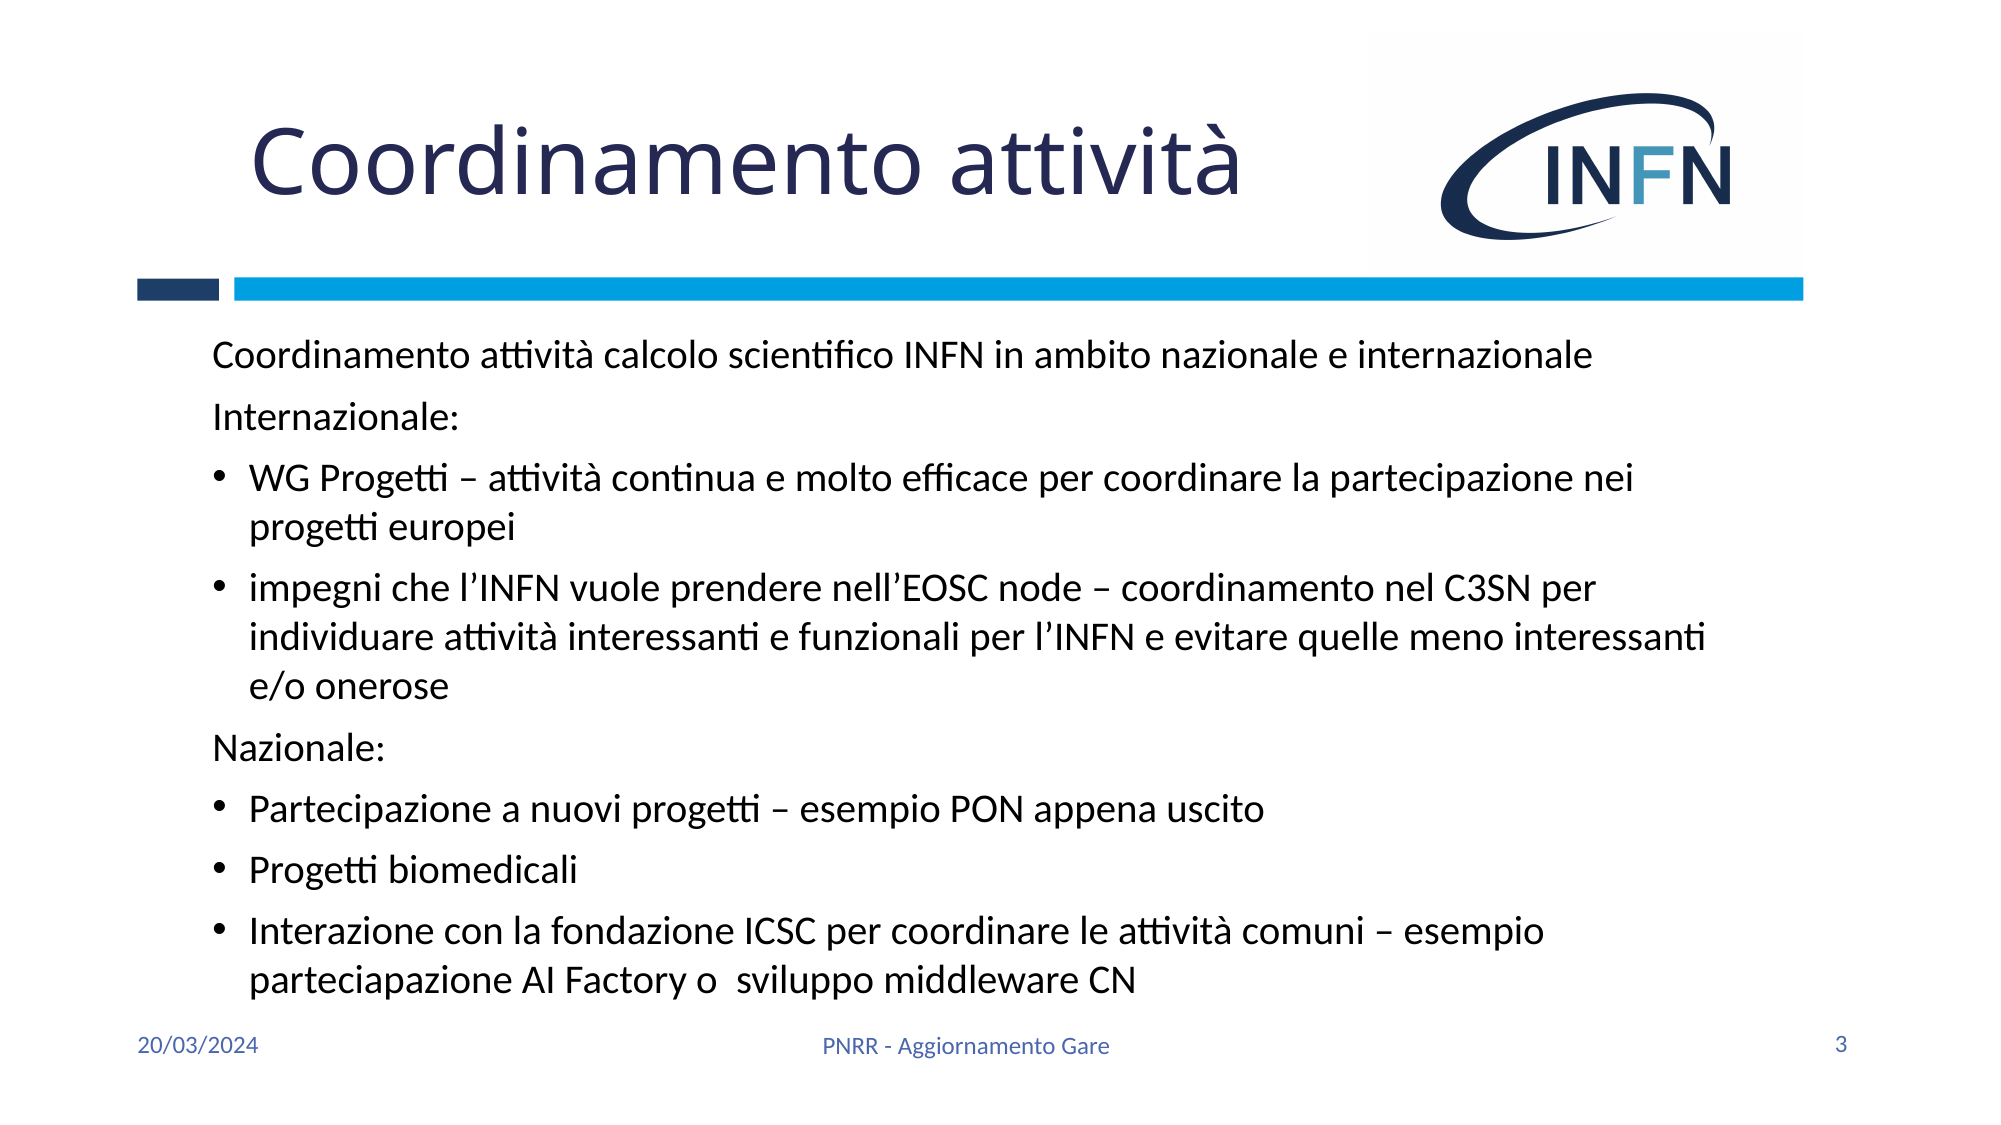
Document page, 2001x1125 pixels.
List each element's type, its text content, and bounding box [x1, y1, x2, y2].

title Coordinamento attività [234, 59, 1413, 271]
footer PNRR - Aggiornamento Gare [494, 1014, 1439, 1075]
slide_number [122, 1013, 385, 1074]
list Coordinamento attività calcolo scientifico INFN in ambito nazionale e internazionale Internazionale: WG Progetti – attività continua e molto efficace per coordinare la partecipazione nei progetti europei impegni che l’INFN vuole prendere nell’EOSC node – coordinamento nel C3SN per individuare attività interessanti e funzionali per l’INFN e evitare quelle meno interessanti e/o onerose Nazionale: Partecipazione a nuovi progetti – esempio PON appena uscito Progetti biomedicali Interazione con la fondazione ICSC per coordinare le attività comuni – esempio parteciapazione AI Factory o sviluppo middleware CN [197, 320, 1781, 1013]
slide_number 3 [1691, 1012, 1863, 1073]
picture [1367, 32, 1804, 277]
